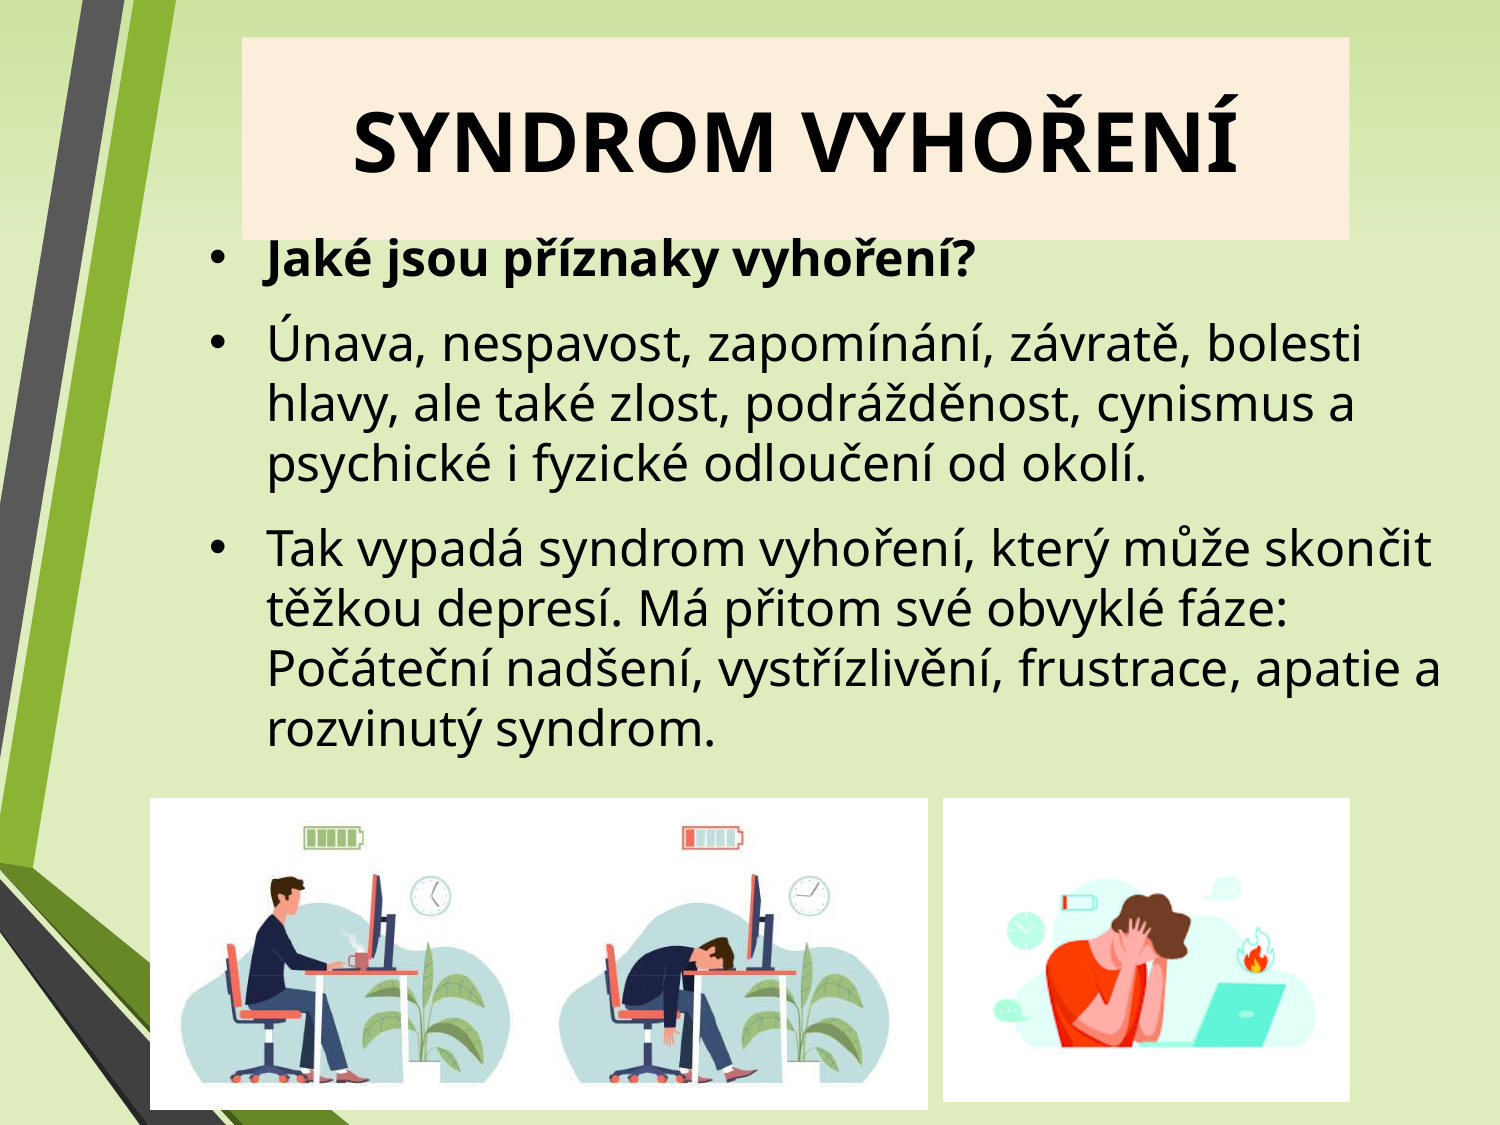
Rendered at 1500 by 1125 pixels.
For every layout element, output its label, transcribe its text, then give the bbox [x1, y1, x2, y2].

picture [942, 798, 1350, 1103]
picture [150, 798, 928, 1110]
title SYNDROM VYHOŘENÍ [242, 37, 1350, 202]
list Jaké jsou příznaky vyhoření? Únava, nespavost, zapomínání, závratě, bolesti hlavy, ale také zlost, podrážděnost, cynismus a psychické i fyzické odloučení od okolí. Tak vypadá syndrom vyhoření, který může skončit těžkou depresí. Má přitom své obvyklé fáze: Počáteční nadšení, vystřízlivění, frustrace, apatie a rozvinutý syndrom. [194, 202, 1480, 856]
